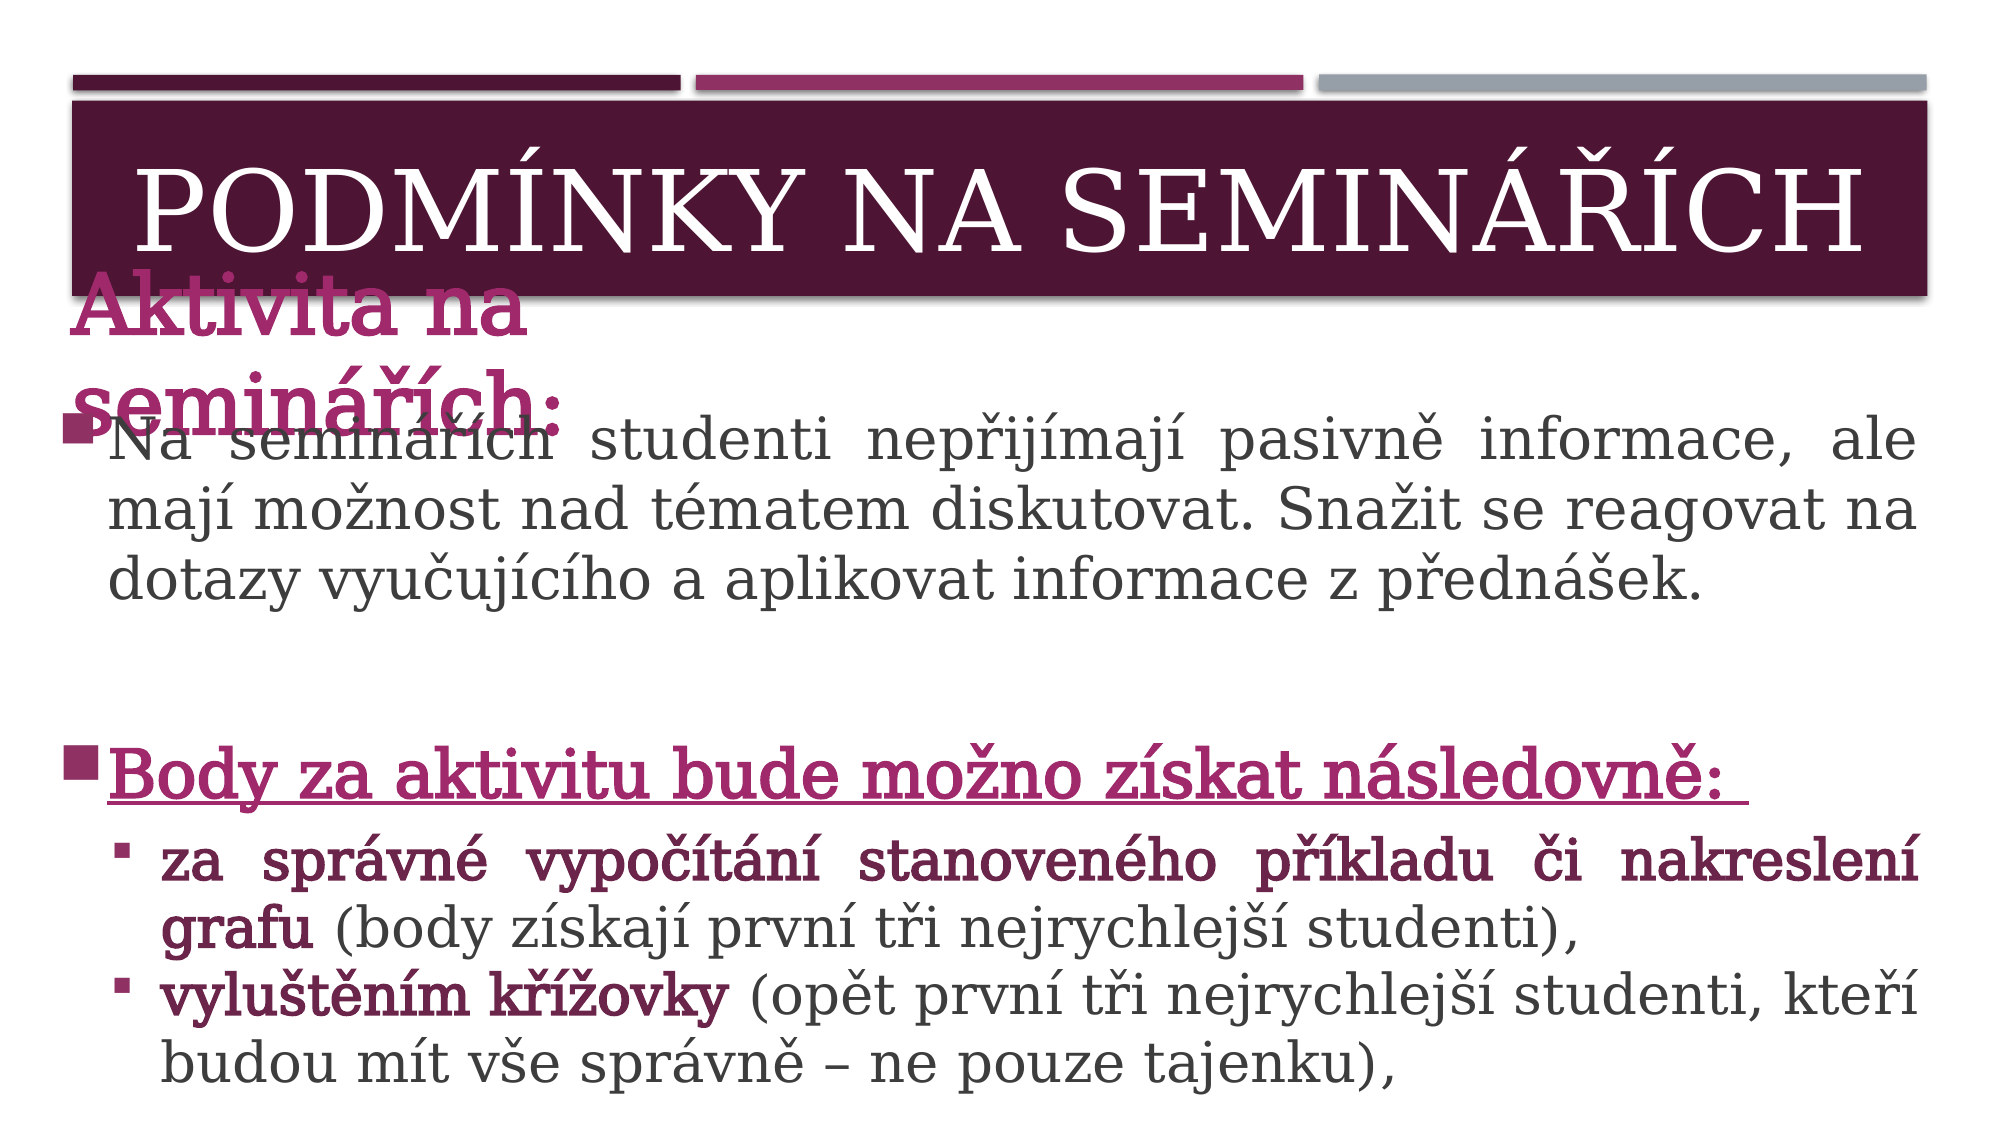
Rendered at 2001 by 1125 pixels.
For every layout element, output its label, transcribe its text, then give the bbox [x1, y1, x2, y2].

text_box Na seminářích studenti nepřijímají pasivně informace, ale mají možnost nad tématem diskutovat. Snažit se reagovat na dotazy vyučujícího a aplikovat informace z přednášek. Body za aktivitu bude možno získat následovně: za správné vypočítání stanoveného příkladu či nakreslení grafu (body získají první tři nejrychlejší studenti), vyluštěním křížovky (opět první tři nejrychlejší studenti, kteří budou mít vše správně – ne pouze tajenku), [42, 393, 1934, 1119]
title Podmínky na seminářích [95, 115, 1905, 282]
text_box Aktivita na seminářích: [56, 308, 988, 393]
